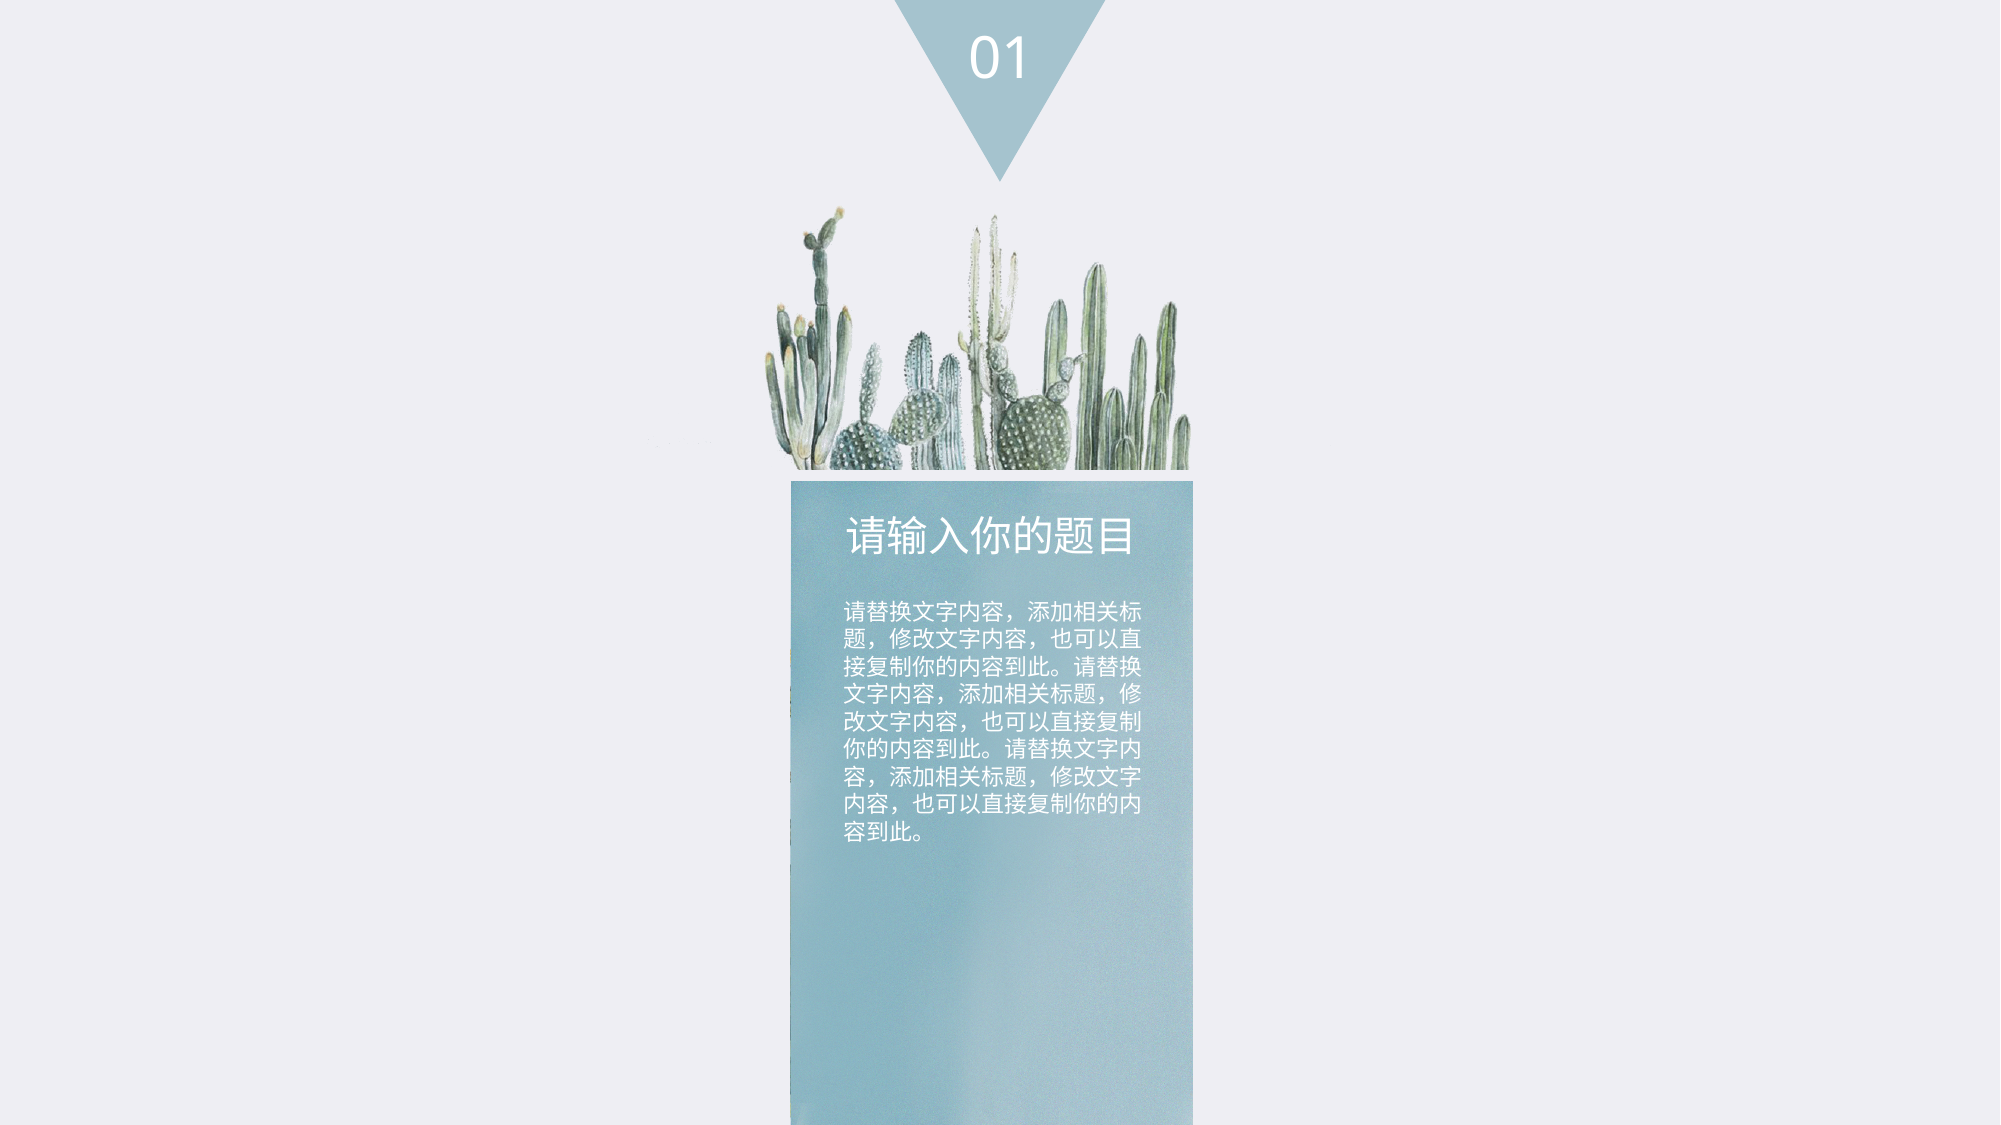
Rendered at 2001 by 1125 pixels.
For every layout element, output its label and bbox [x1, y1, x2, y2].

text_box [894, 0, 1106, 182]
picture [641, 148, 1359, 470]
picture [790, 481, 1193, 1125]
